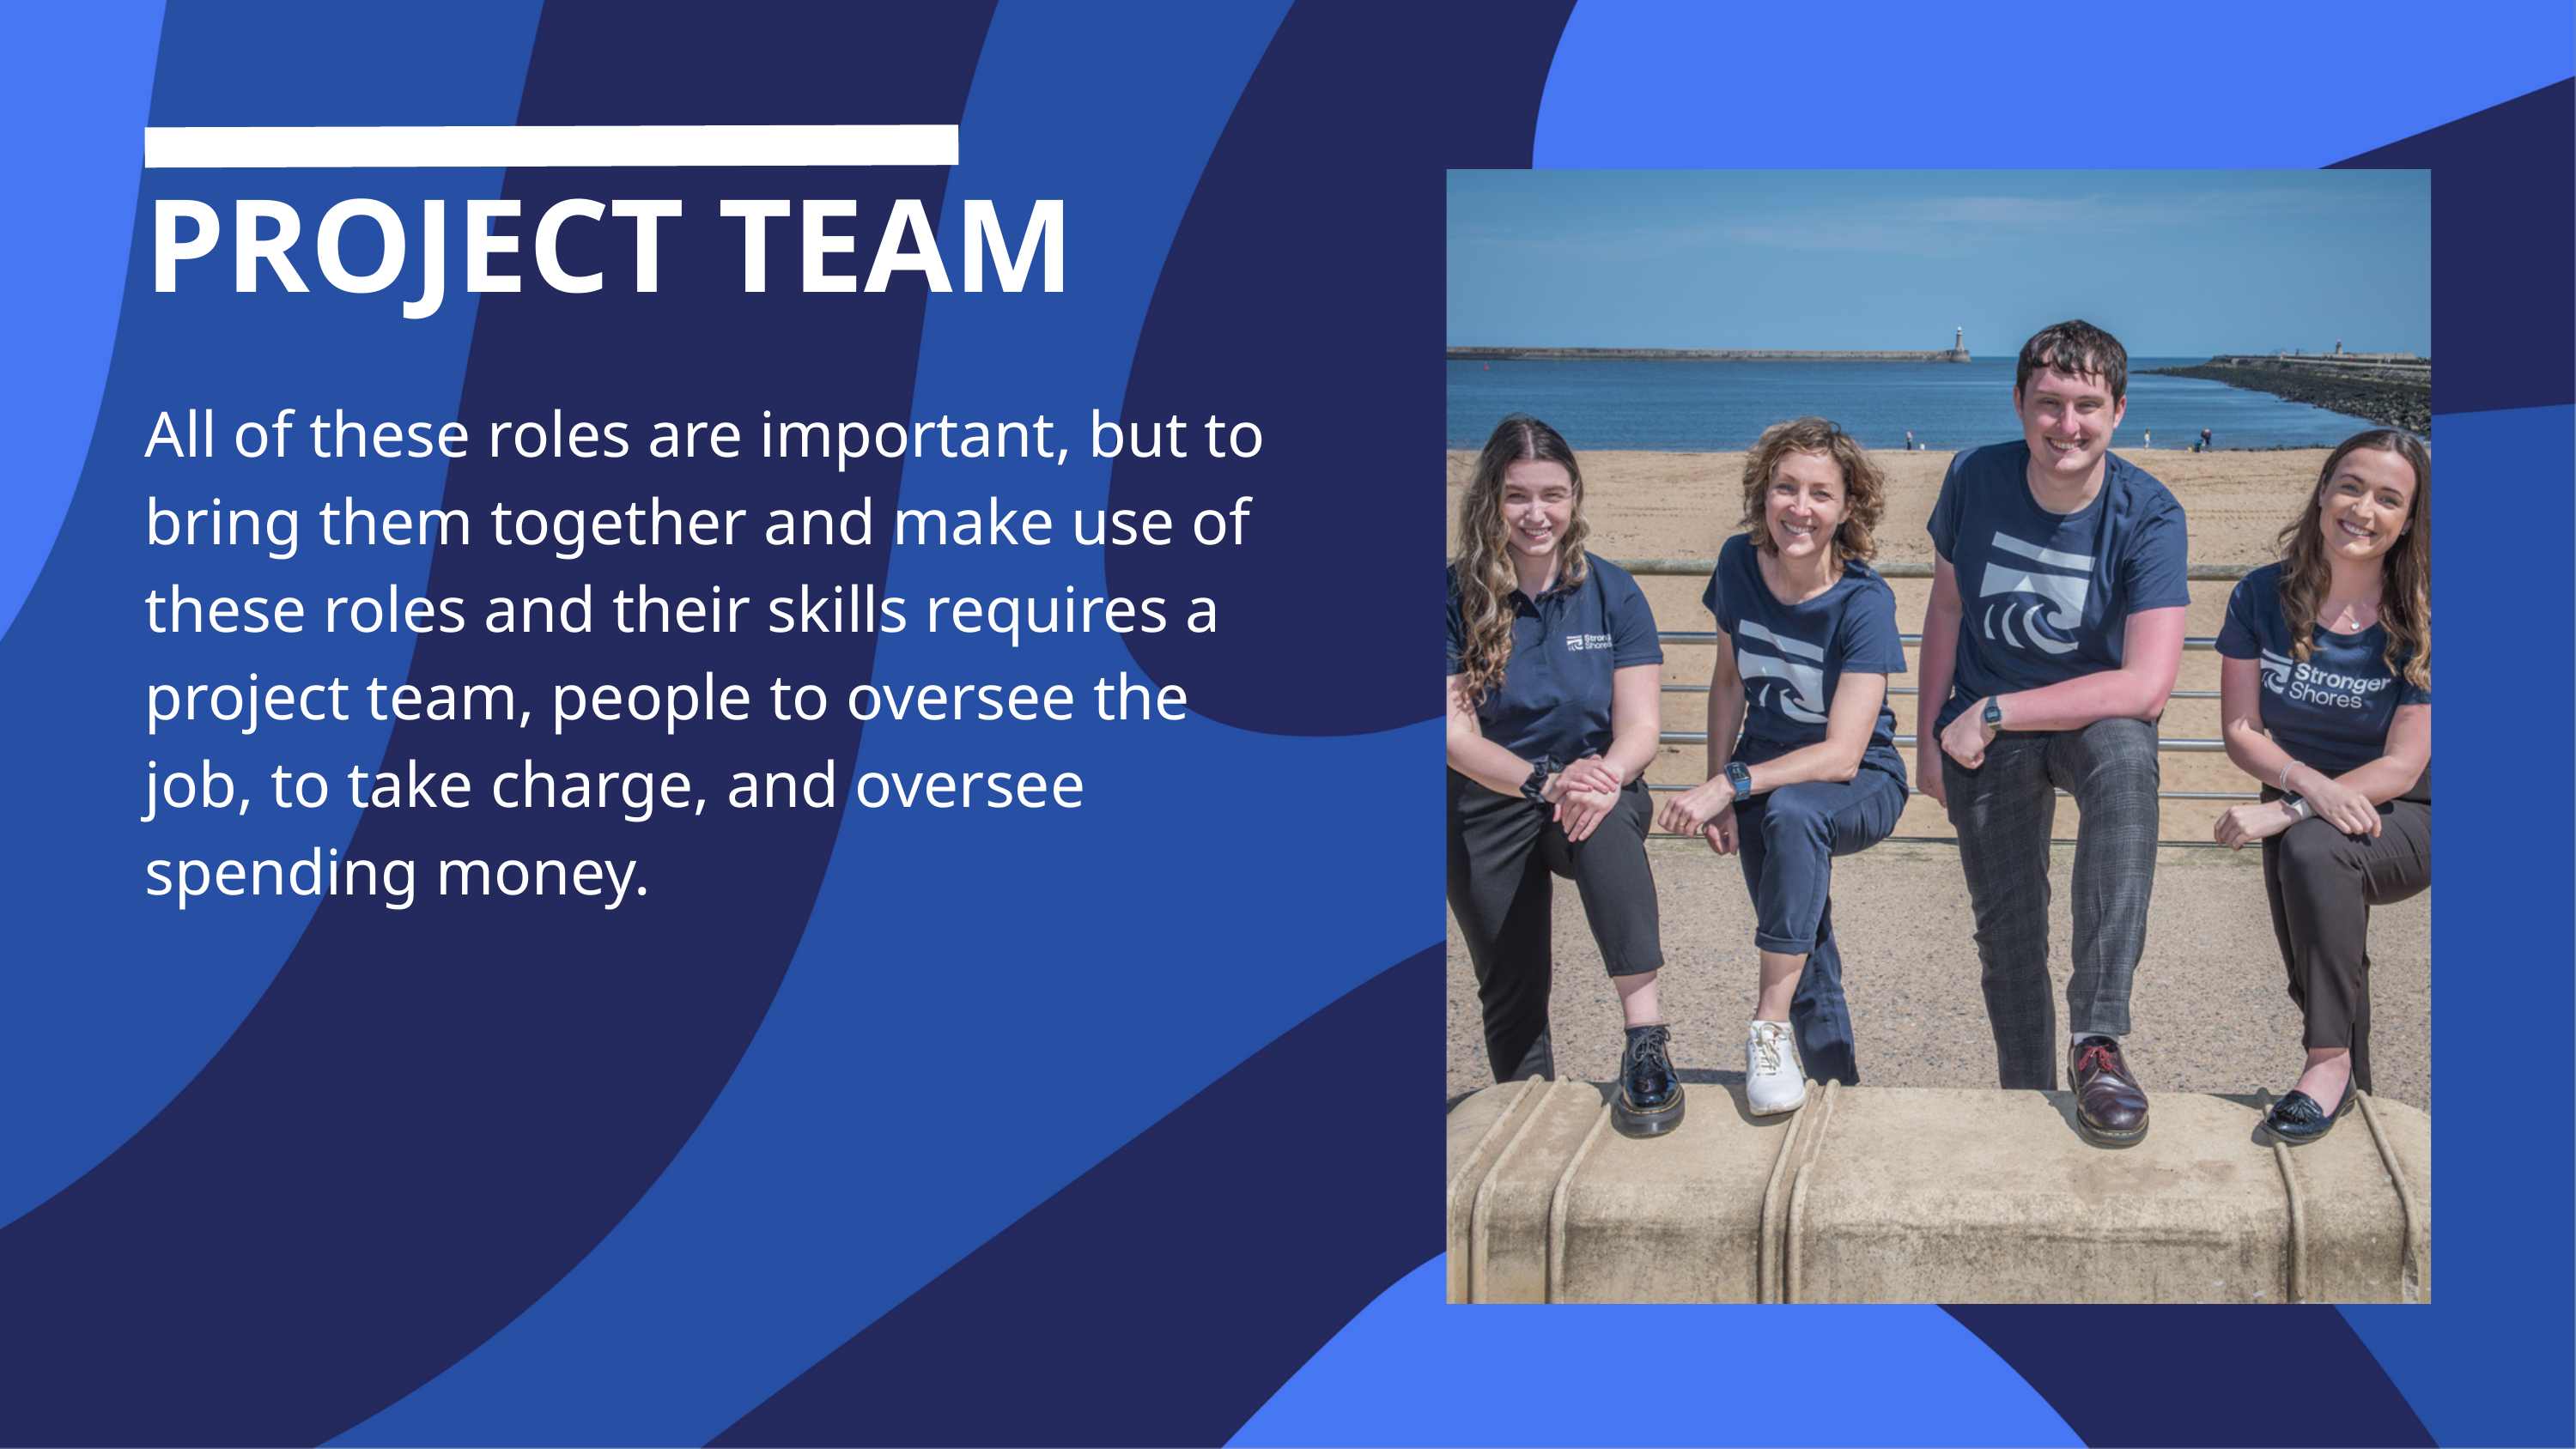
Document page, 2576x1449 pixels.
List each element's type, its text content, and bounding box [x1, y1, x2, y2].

text_box All of these roles are important, but to bring them together and make use of these roles and their skills requires a project team, people to oversee the job, to take charge, and oversee spending money. [144, 381, 1289, 908]
text_box PROJECT TEAM [144, 189, 1442, 318]
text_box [1446, 169, 2432, 1304]
text_box [0, 0, 2576, 1449]
